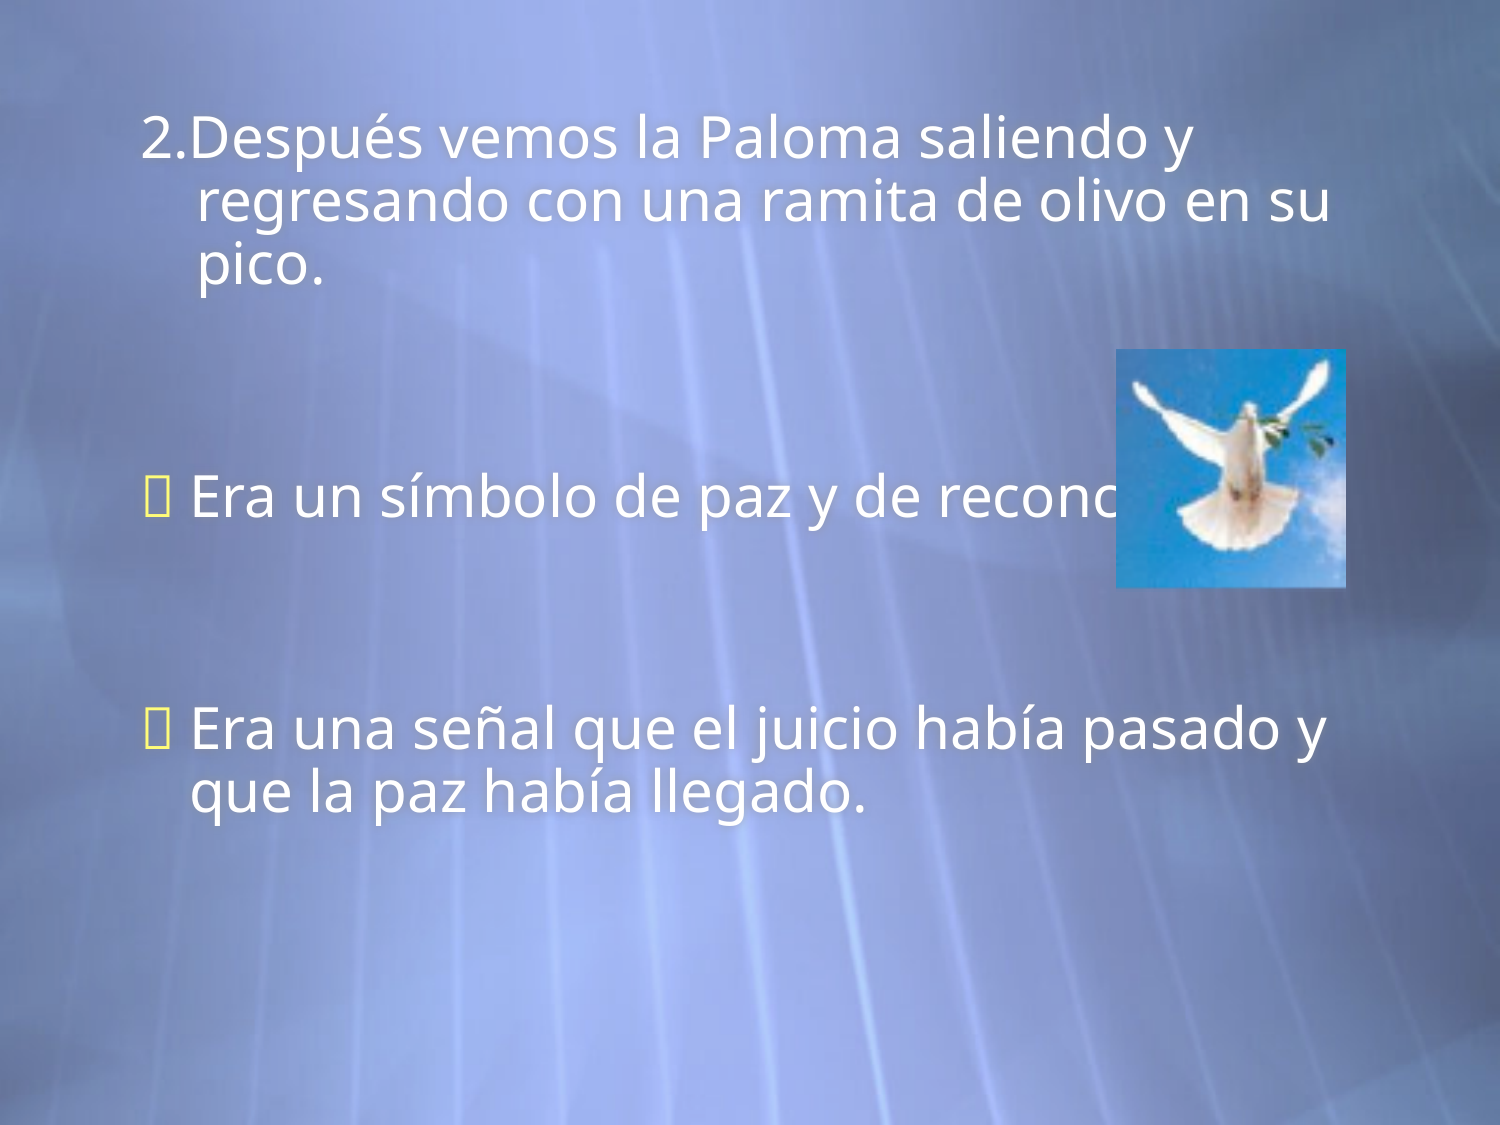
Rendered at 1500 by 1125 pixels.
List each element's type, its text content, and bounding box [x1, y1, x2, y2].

list 2.Después vemos la Paloma saliendo y regresando con una ramita de olivo en su pico. Era un símbolo de paz y de reconciliación. Era una señal que el juicio había pasado y que la paz había llegado. [125, 99, 1400, 969]
picture [0, 0, 1500, 1125]
